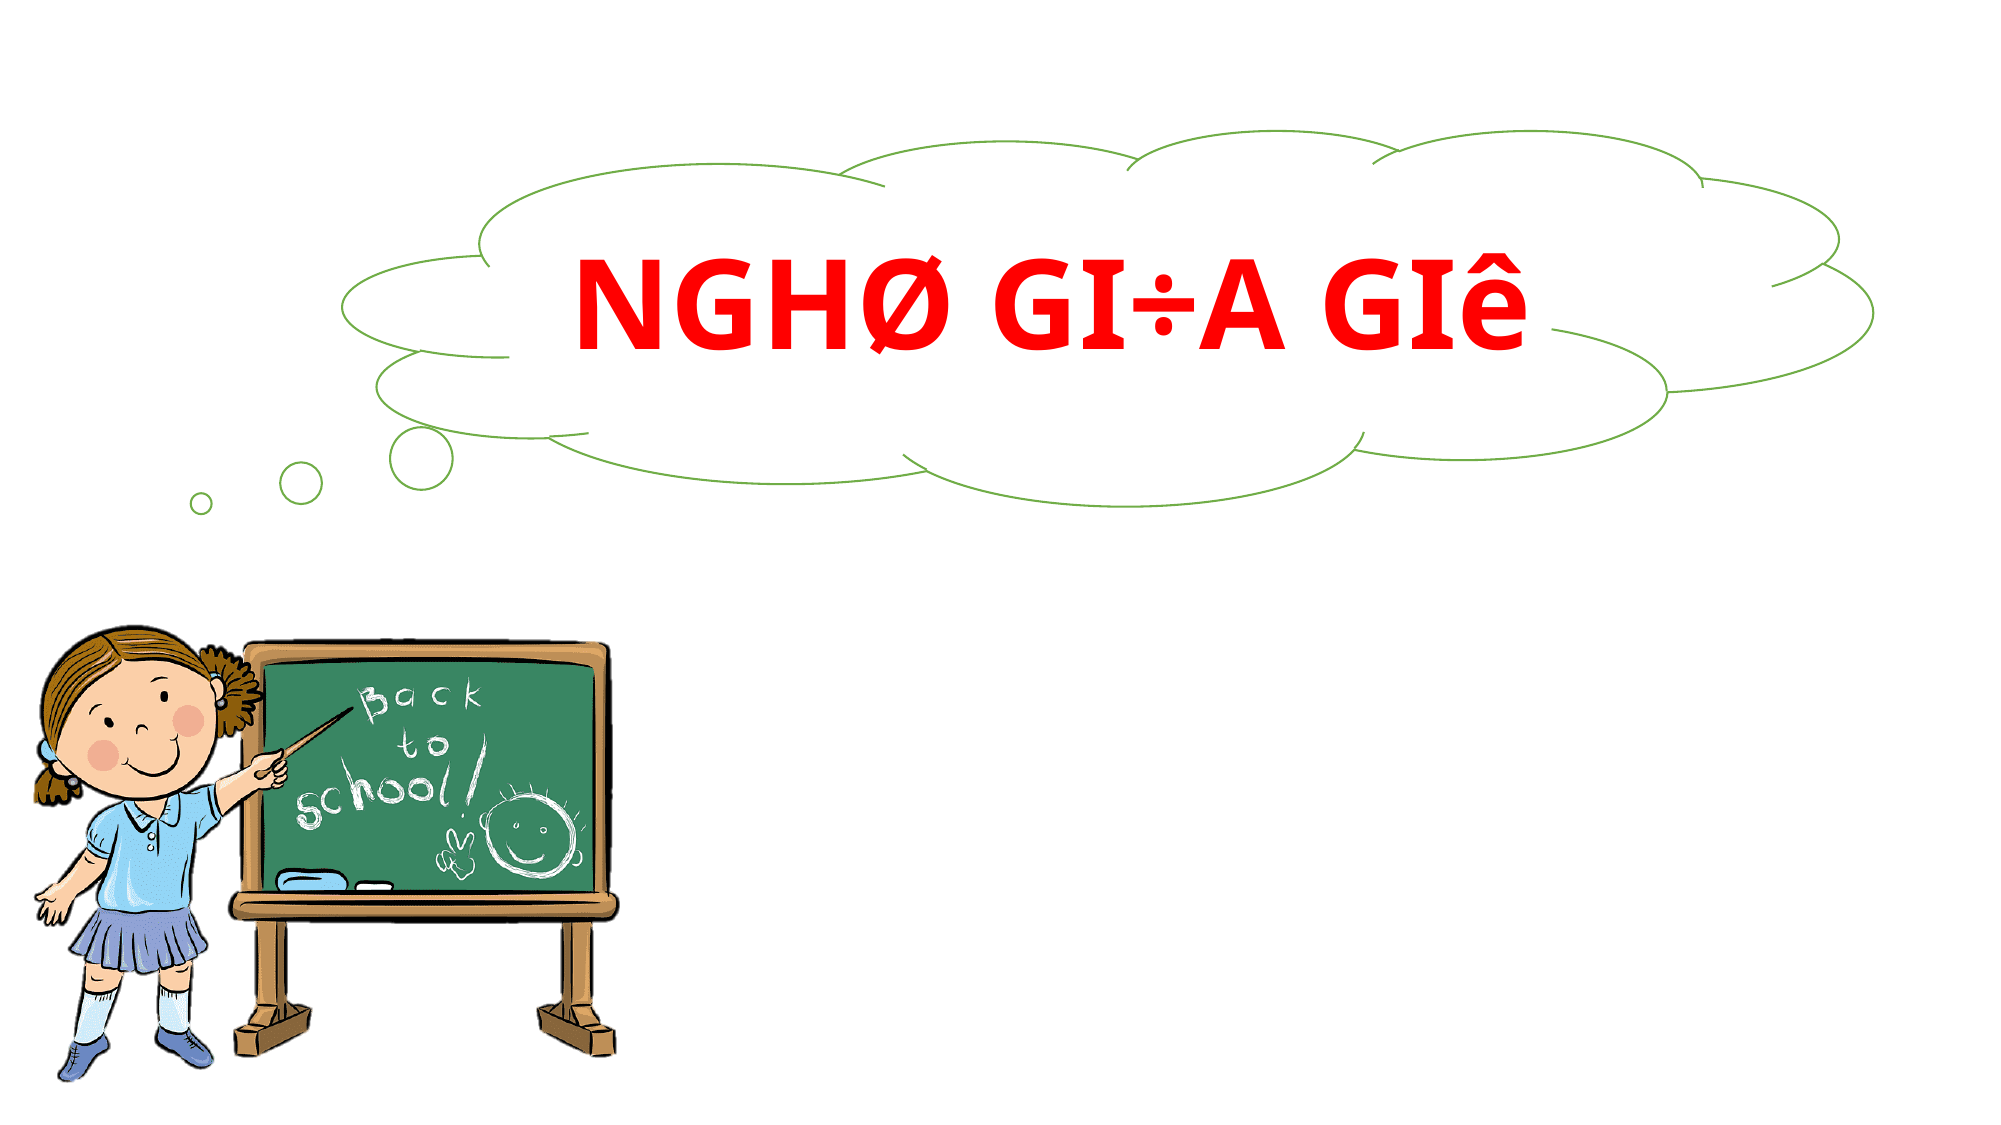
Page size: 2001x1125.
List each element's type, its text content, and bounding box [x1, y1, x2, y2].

text_box NGHØ GI÷A GIê [279, 461, 323, 482]
picture [0, 482, 649, 1125]
text_box NGHØ GI÷A GIê [341, 129, 1875, 508]
